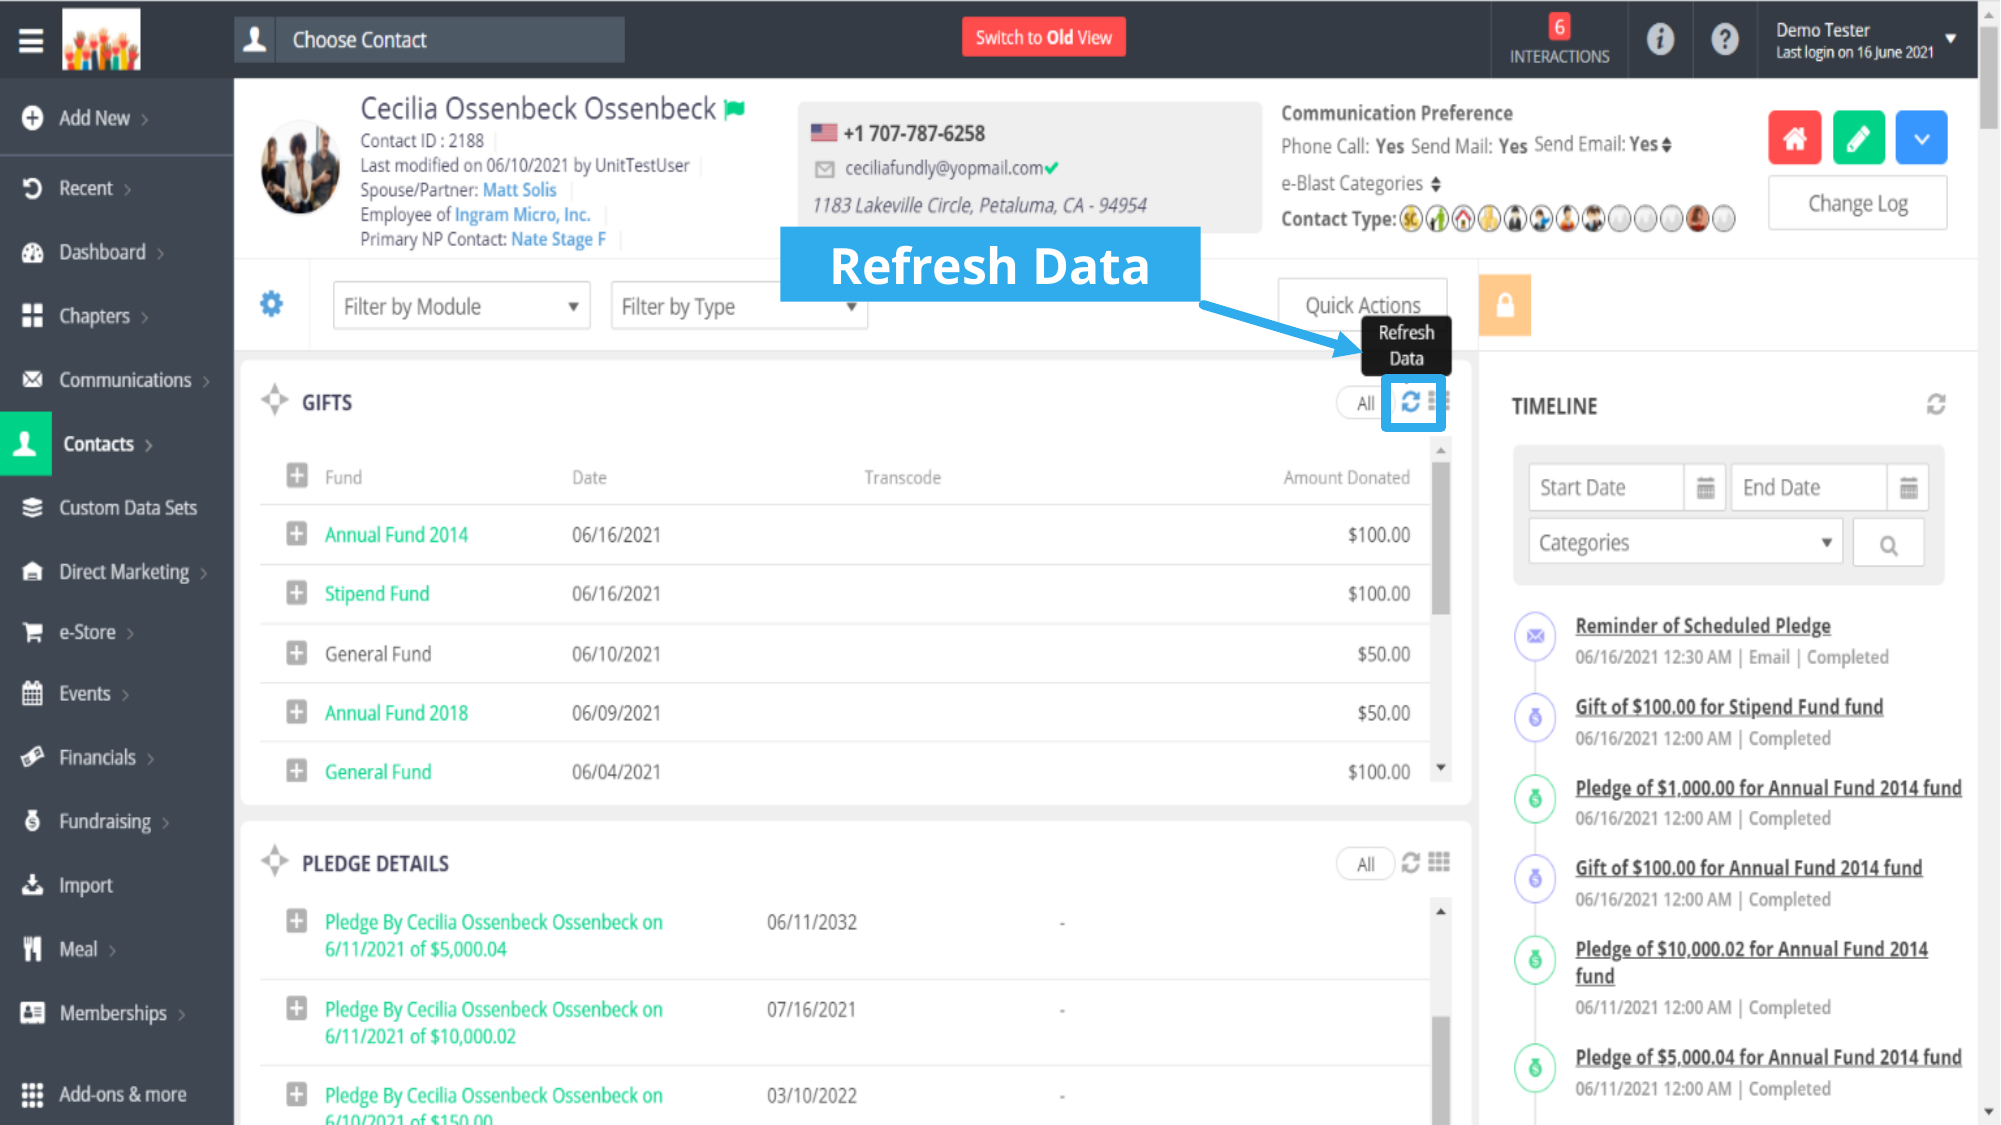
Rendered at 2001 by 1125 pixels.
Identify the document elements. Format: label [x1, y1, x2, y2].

picture [0, 0, 2000, 1125]
text_box [1203, 304, 1364, 353]
